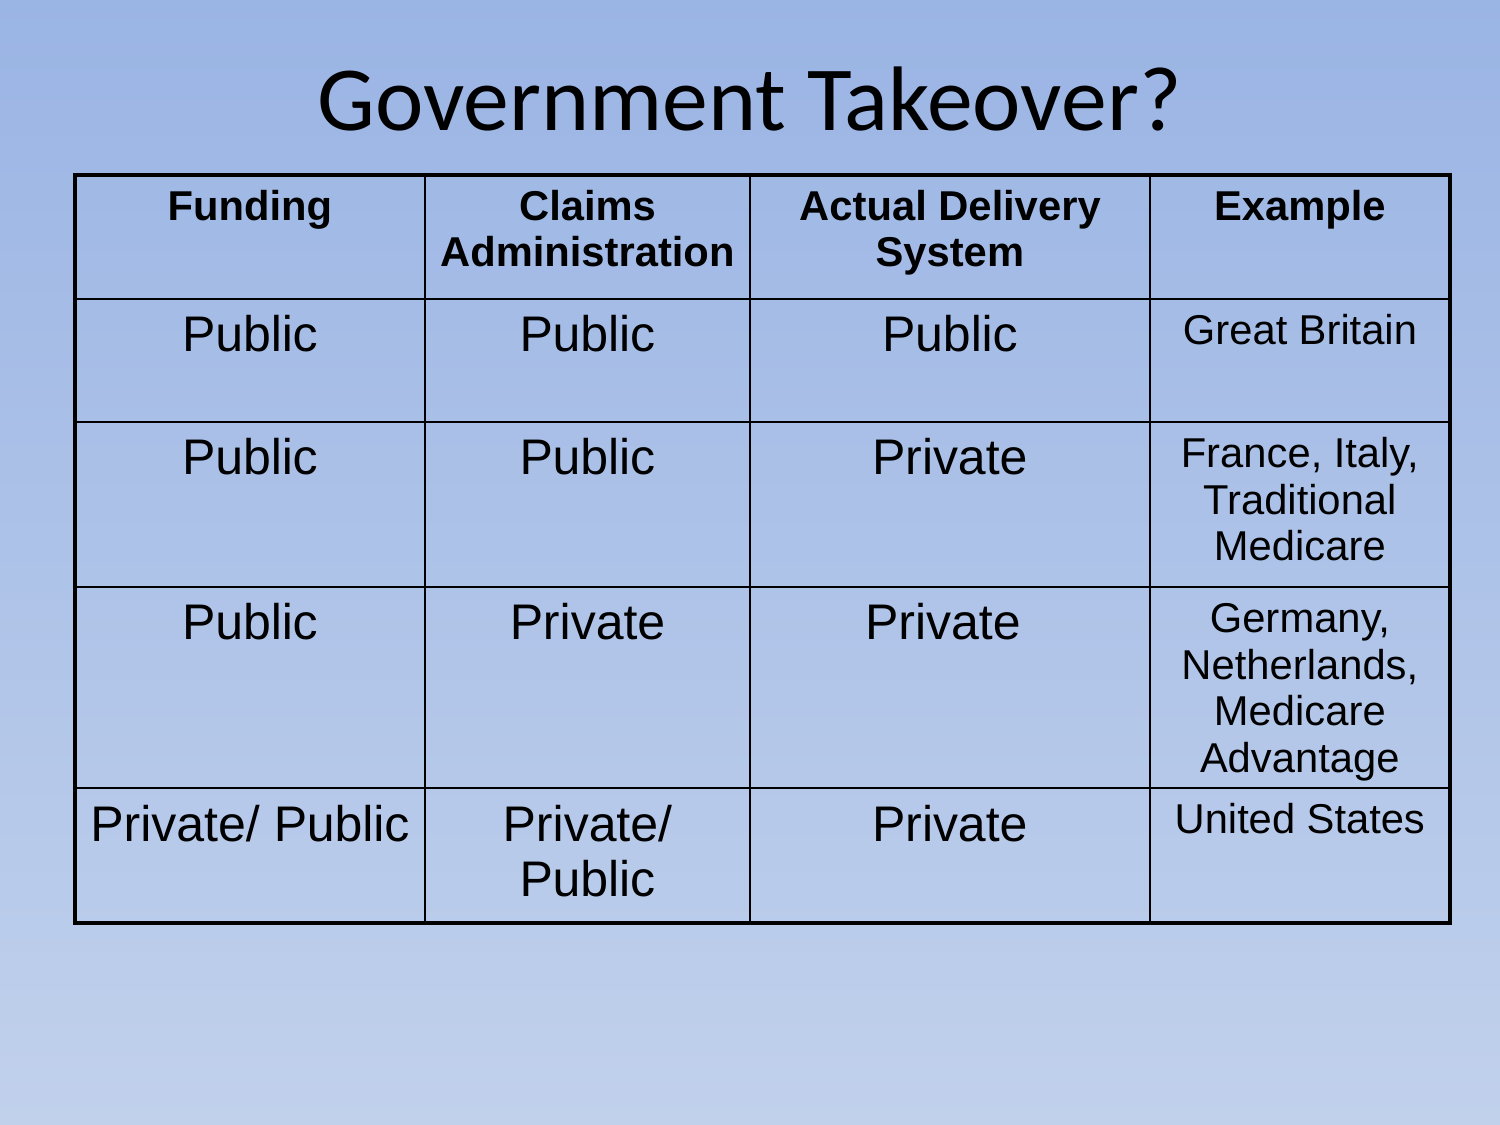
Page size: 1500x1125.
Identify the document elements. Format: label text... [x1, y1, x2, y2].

table_cell Private [426, 588, 749, 787]
table_cell United States [1151, 789, 1448, 921]
table_header Funding [77, 177, 424, 298]
table_header Claims Administration [426, 177, 749, 298]
table_header Actual Delivery System [751, 177, 1149, 298]
table_cell Germany, Netherlands, Medicare Advantage [1151, 588, 1448, 787]
table_cell Public [77, 300, 424, 421]
table_cell France, Italy, Traditional Medicare [1151, 423, 1448, 586]
table_cell Public [751, 300, 1149, 421]
title Government Takeover? [75, 0, 1425, 173]
table_cell Private/ Public [77, 789, 424, 921]
table_cell Private/ Public [426, 789, 749, 921]
table_cell Public [77, 423, 424, 586]
table_cell Private [751, 588, 1149, 787]
table_cell Public [426, 300, 749, 421]
table_header Example [1151, 177, 1448, 298]
table_cell Private [751, 423, 1149, 586]
table_cell Great Britain [1151, 300, 1448, 421]
table_cell Private [751, 789, 1149, 921]
table_cell Public [426, 423, 749, 586]
table_cell Public [77, 588, 424, 787]
